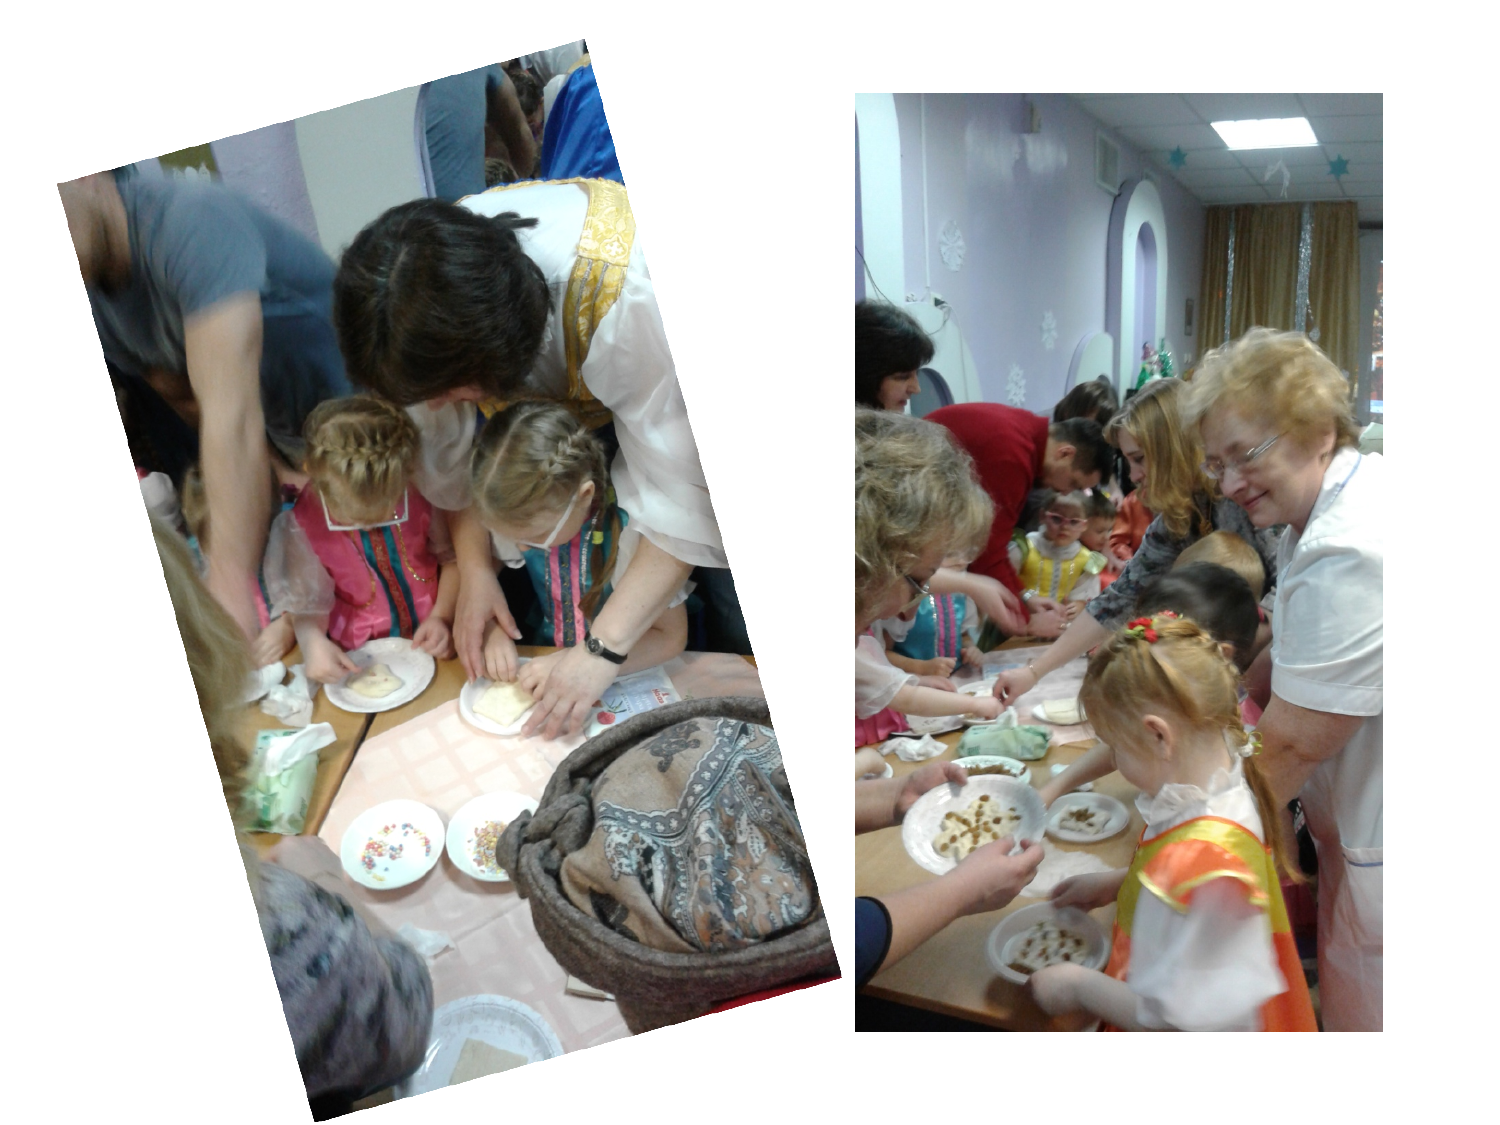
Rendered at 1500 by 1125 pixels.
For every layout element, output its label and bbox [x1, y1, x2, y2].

picture [855, 93, 1383, 1032]
picture [57, 40, 841, 1122]
